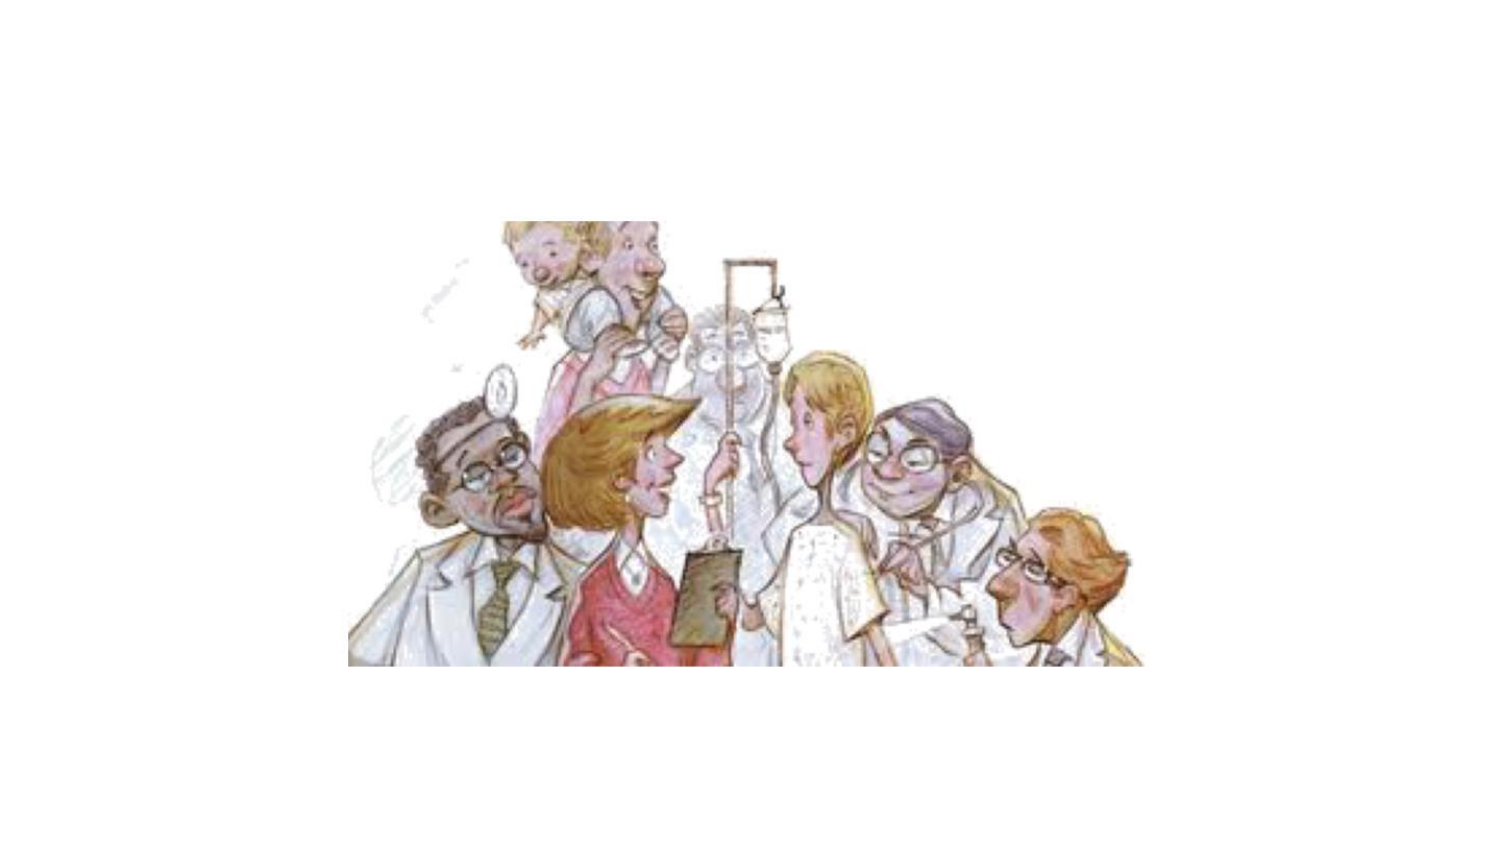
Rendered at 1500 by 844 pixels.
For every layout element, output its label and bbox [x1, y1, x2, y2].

text_box [0, 0, 1500, 844]
